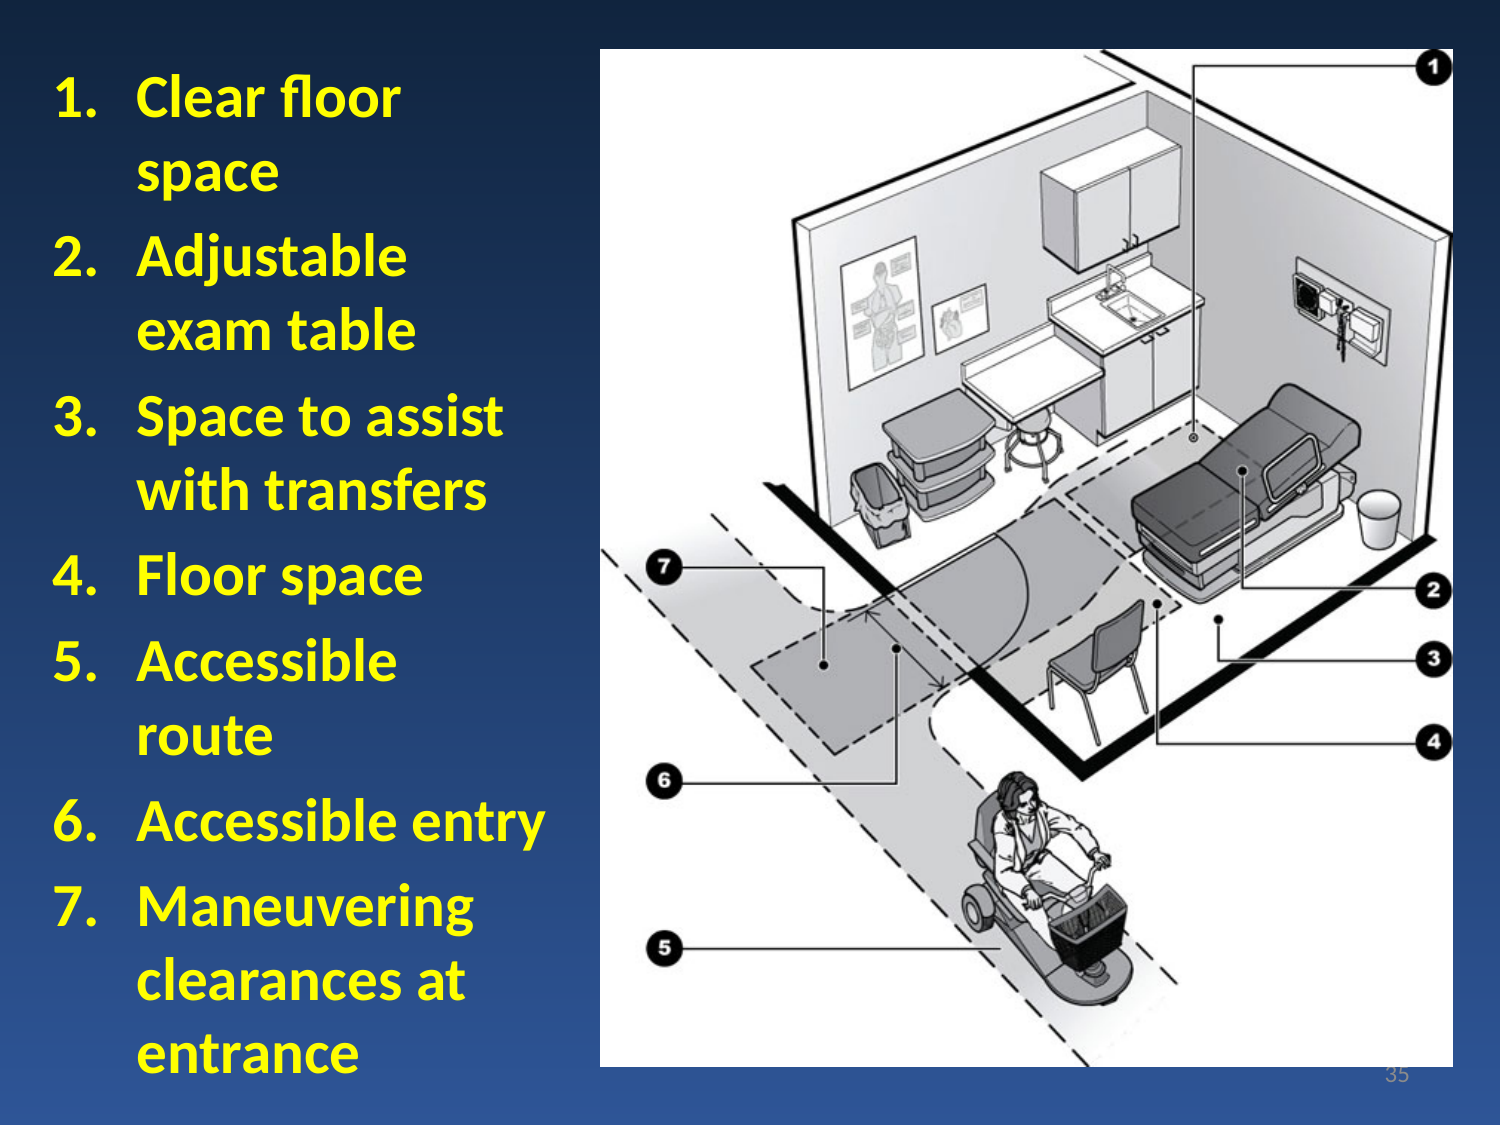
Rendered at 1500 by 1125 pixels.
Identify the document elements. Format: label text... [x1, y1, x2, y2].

slide_number 35 [1074, 1075, 1425, 1103]
list Clear floor space Adjustable exam table Space to assist with transfers Floor space Accessible route Accessible entry Maneuvering clearances at entrance [37, 48, 563, 1099]
picture [599, 49, 1453, 1067]
